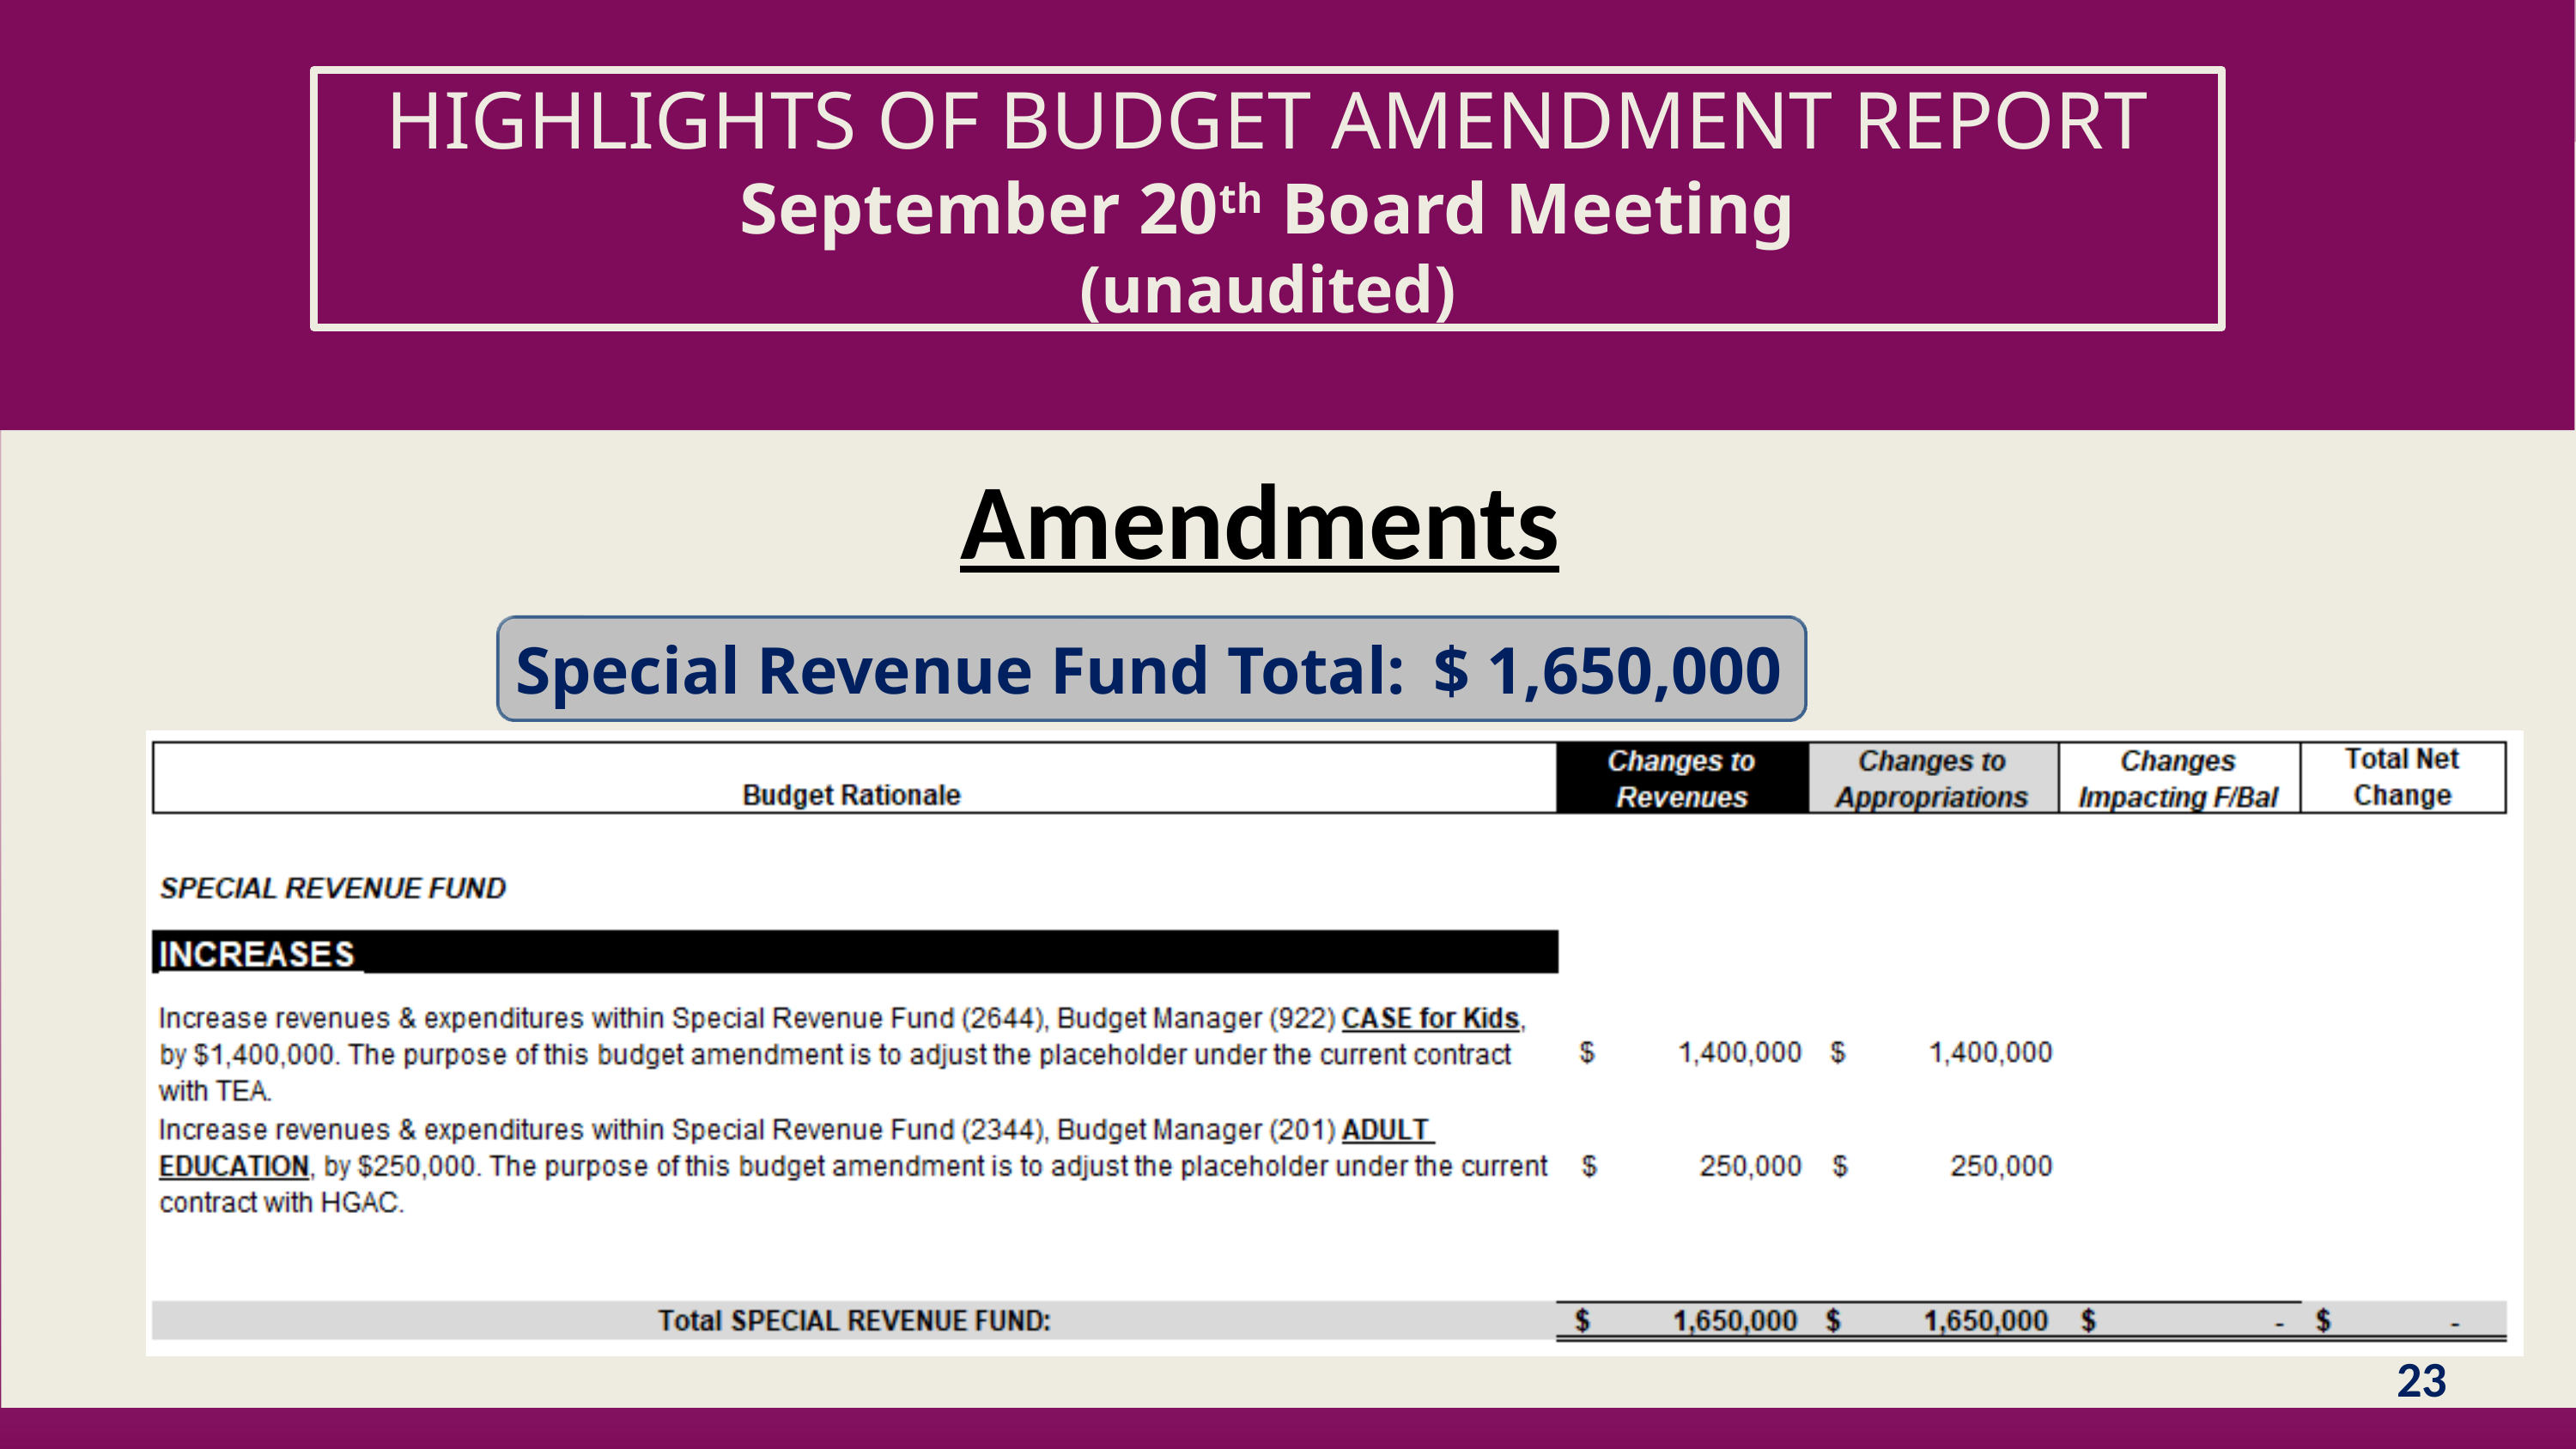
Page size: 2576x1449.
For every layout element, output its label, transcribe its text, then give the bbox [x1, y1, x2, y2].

picture [146, 730, 2524, 1357]
text_box Amendments [947, 445, 1573, 587]
slide_number 23 [2393, 1366, 2447, 1409]
text_box HIGHLIGHTS OF BUDGET AMENDMENT REPORT September 20th Board Meeting (unaudited) [313, 70, 2222, 328]
text_box [1, 142, 2576, 1408]
text_box Special Revenue Fund Total: $ 1,650,000 [496, 615, 1807, 722]
text_box [0, 0, 2575, 431]
